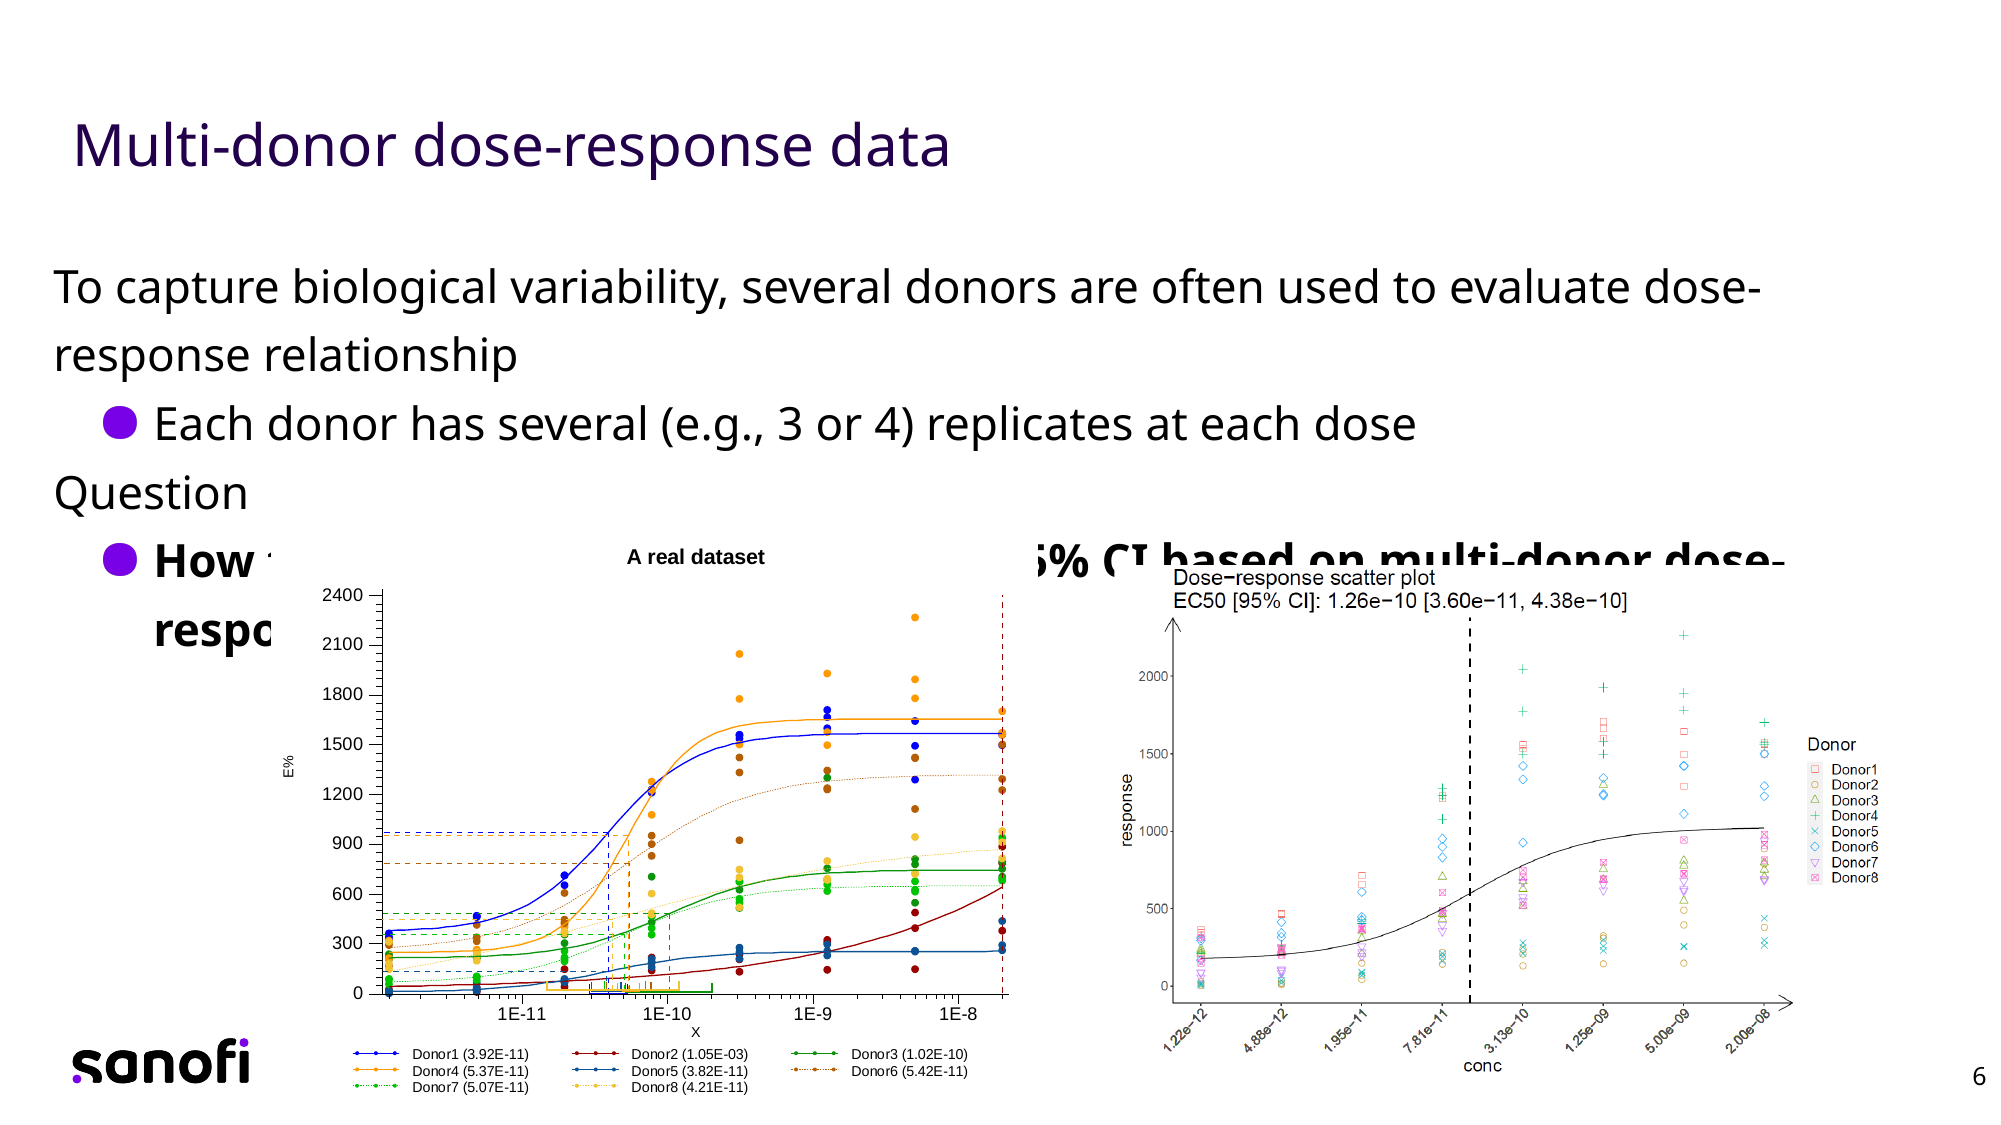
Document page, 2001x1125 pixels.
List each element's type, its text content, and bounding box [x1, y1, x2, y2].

title Multi-donor dose-response data [72, 116, 1929, 240]
picture [270, 539, 1039, 1100]
list To capture biological variability, several donors are often used to evaluate dose-response relationship Each donor has several (e.g., 3 or 4) replicates at each dose Question How to estimate overall EC50 and its 95% CI based on multi-donor dose-response data? [53, 243, 1908, 935]
picture [103, 406, 137, 439]
slide_number 6 [1882, 1054, 1987, 1100]
picture [1114, 565, 1883, 1074]
picture [103, 543, 137, 576]
